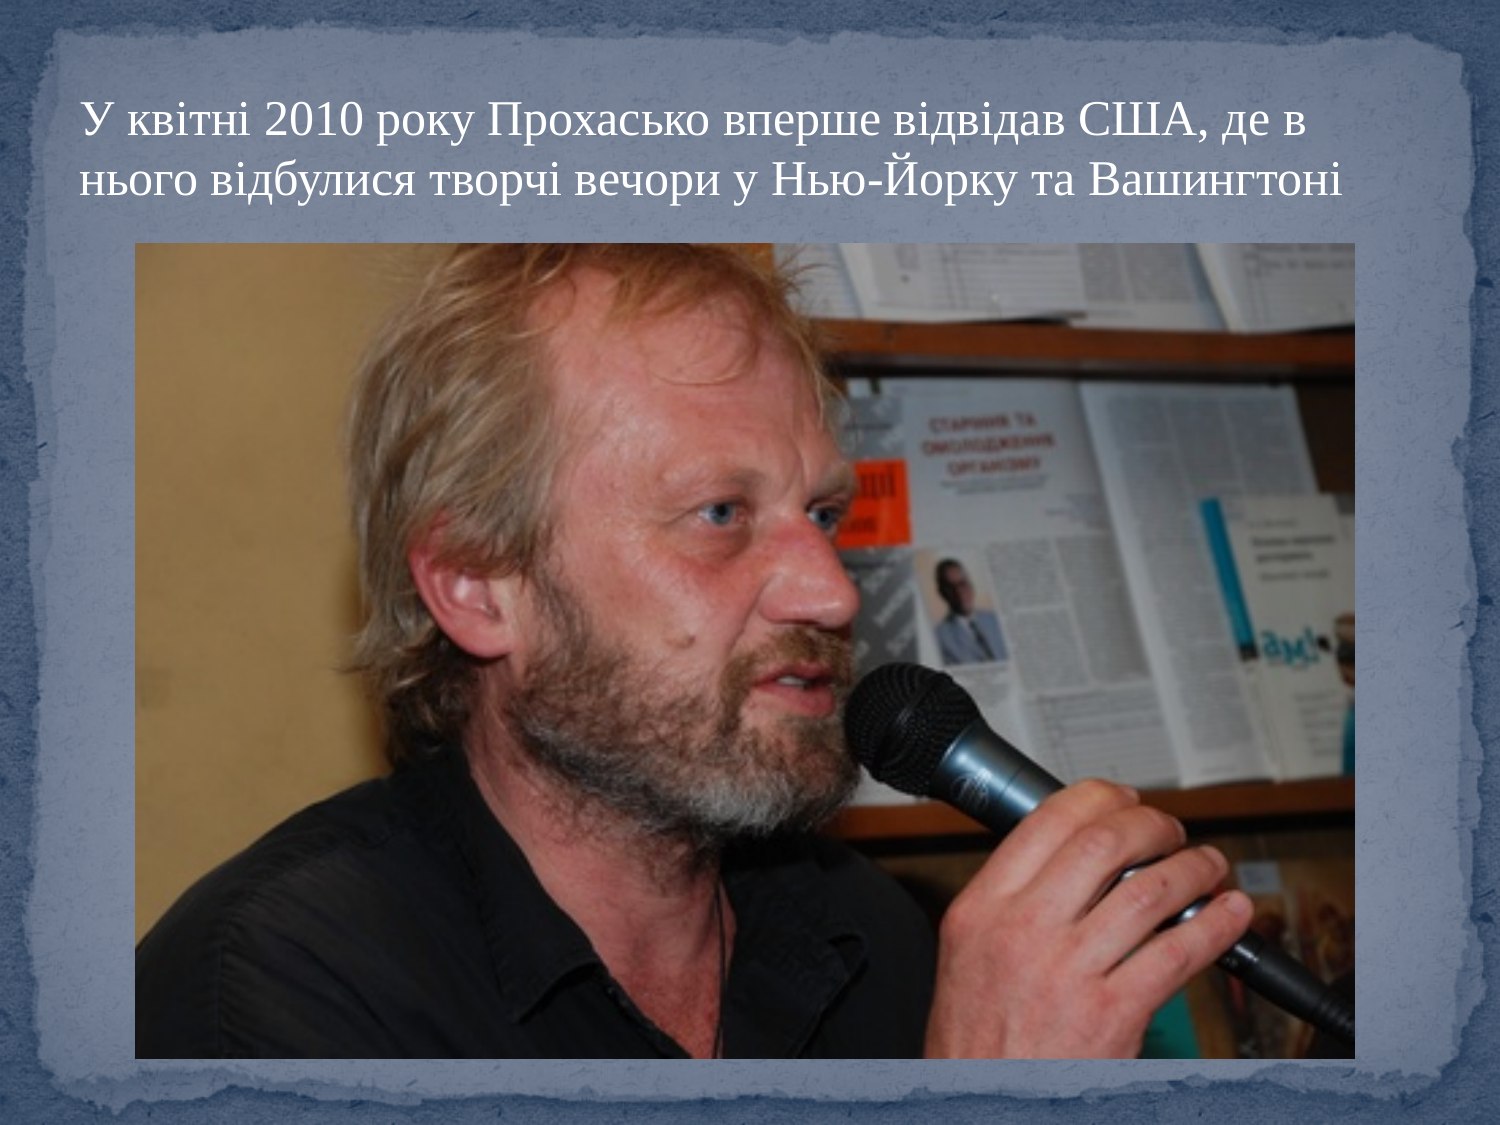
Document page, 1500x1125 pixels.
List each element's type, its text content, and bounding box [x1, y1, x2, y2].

picture [135, 243, 1355, 1059]
text_box У квітні 2010 року Прохасько вперше відвідав США, де в нього відбулися творчі вечори у Нью-Йорку та Вашингтоні [64, 78, 1436, 213]
